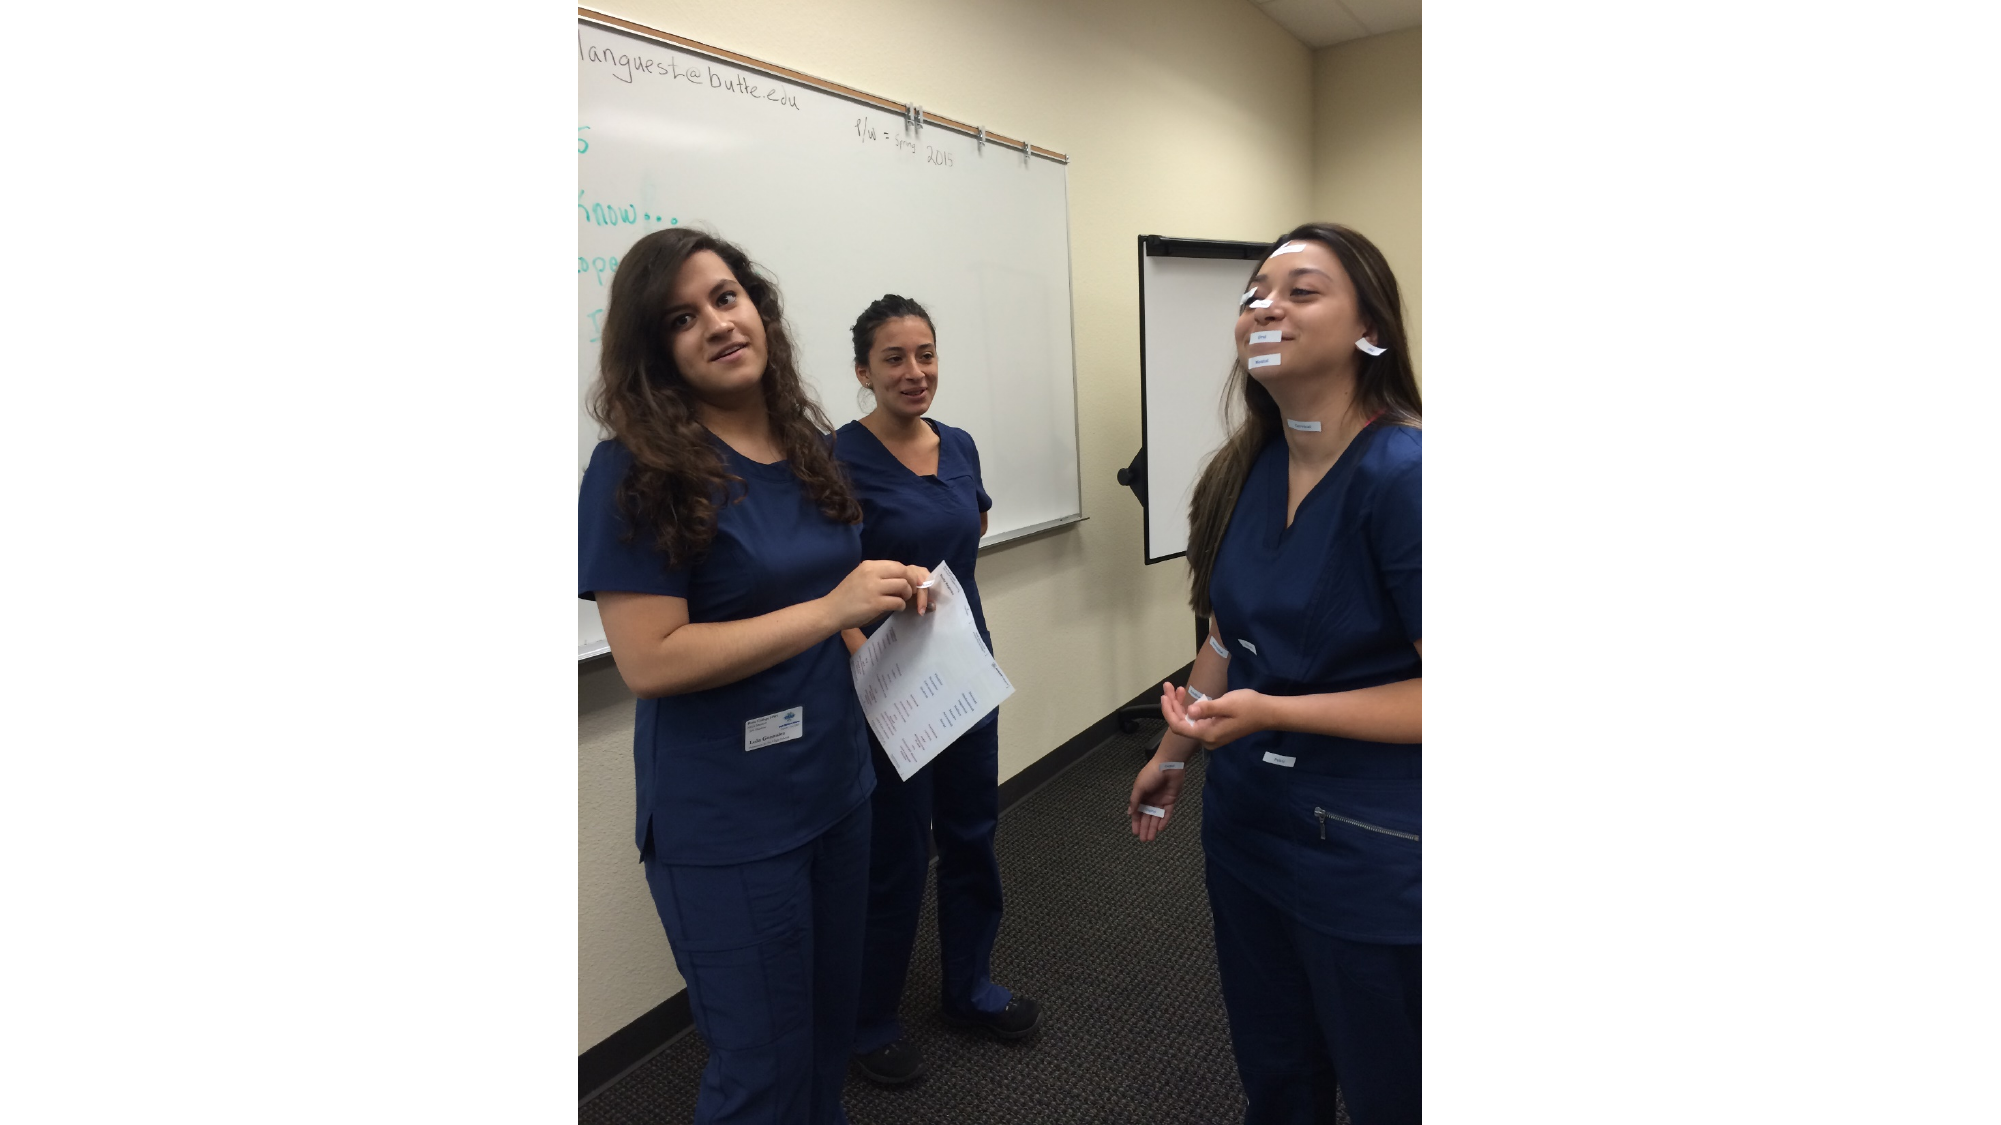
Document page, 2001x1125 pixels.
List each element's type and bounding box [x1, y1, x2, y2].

picture [578, 0, 1422, 1125]
